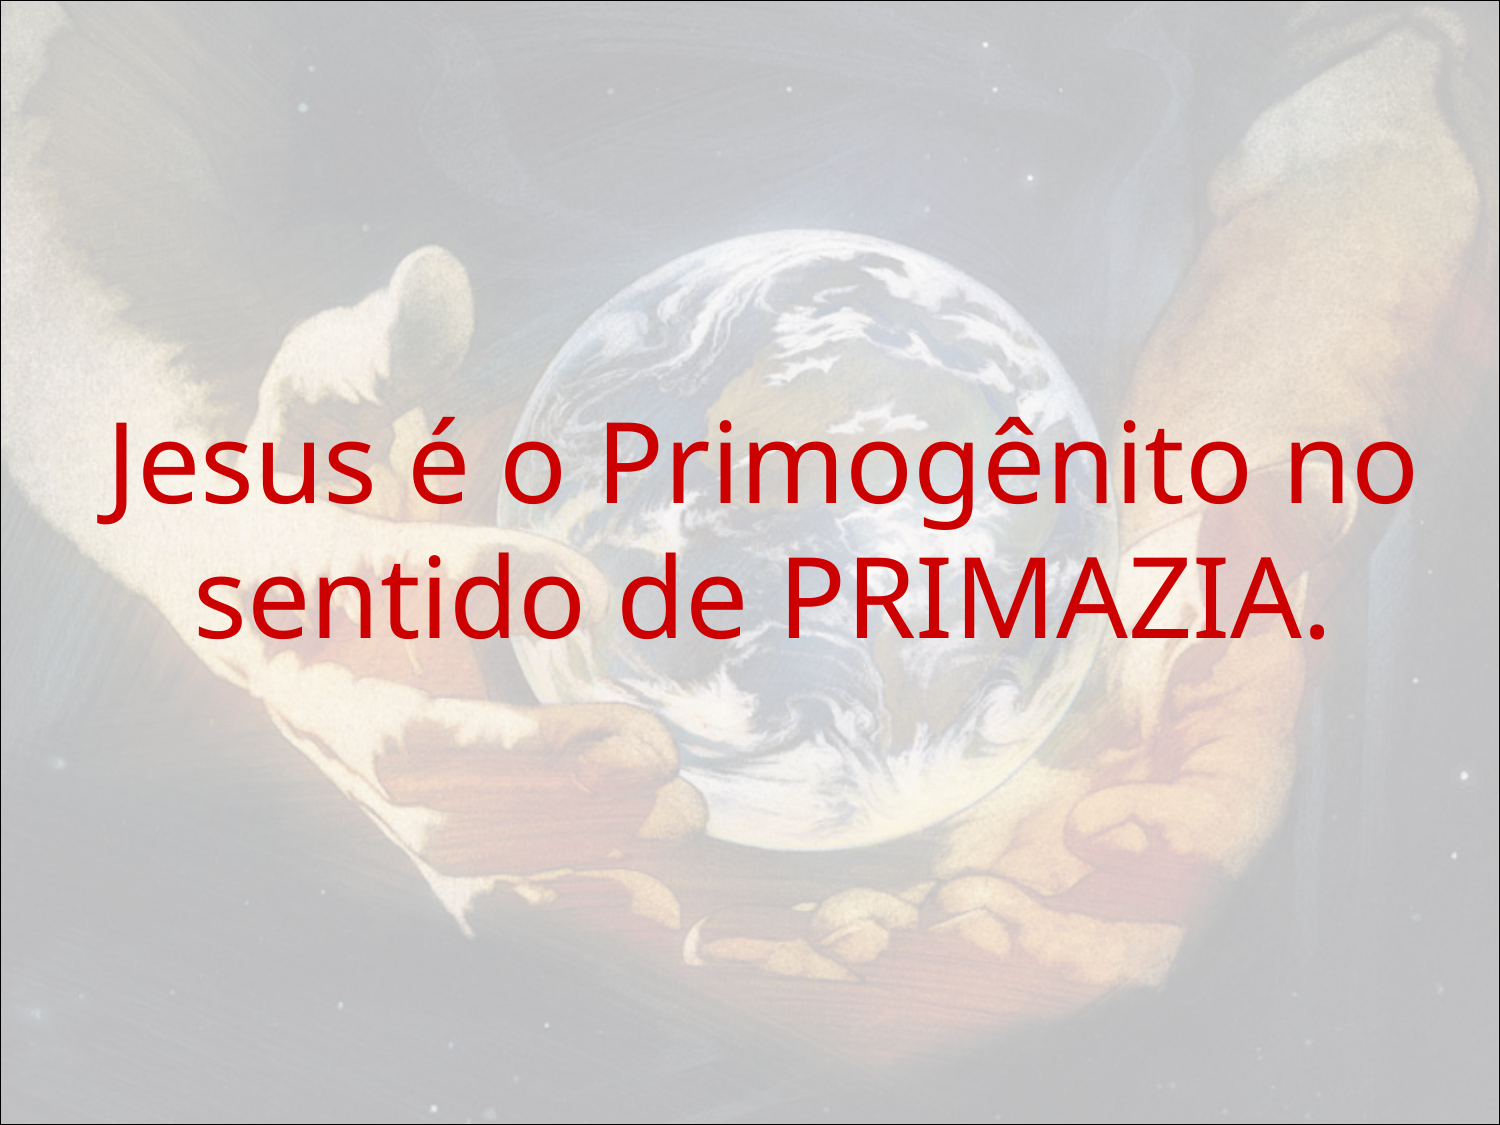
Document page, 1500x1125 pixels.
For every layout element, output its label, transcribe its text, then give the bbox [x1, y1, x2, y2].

title Jesus é o Primogênito no sentido de PRIMAZIA. [88, 385, 1439, 668]
